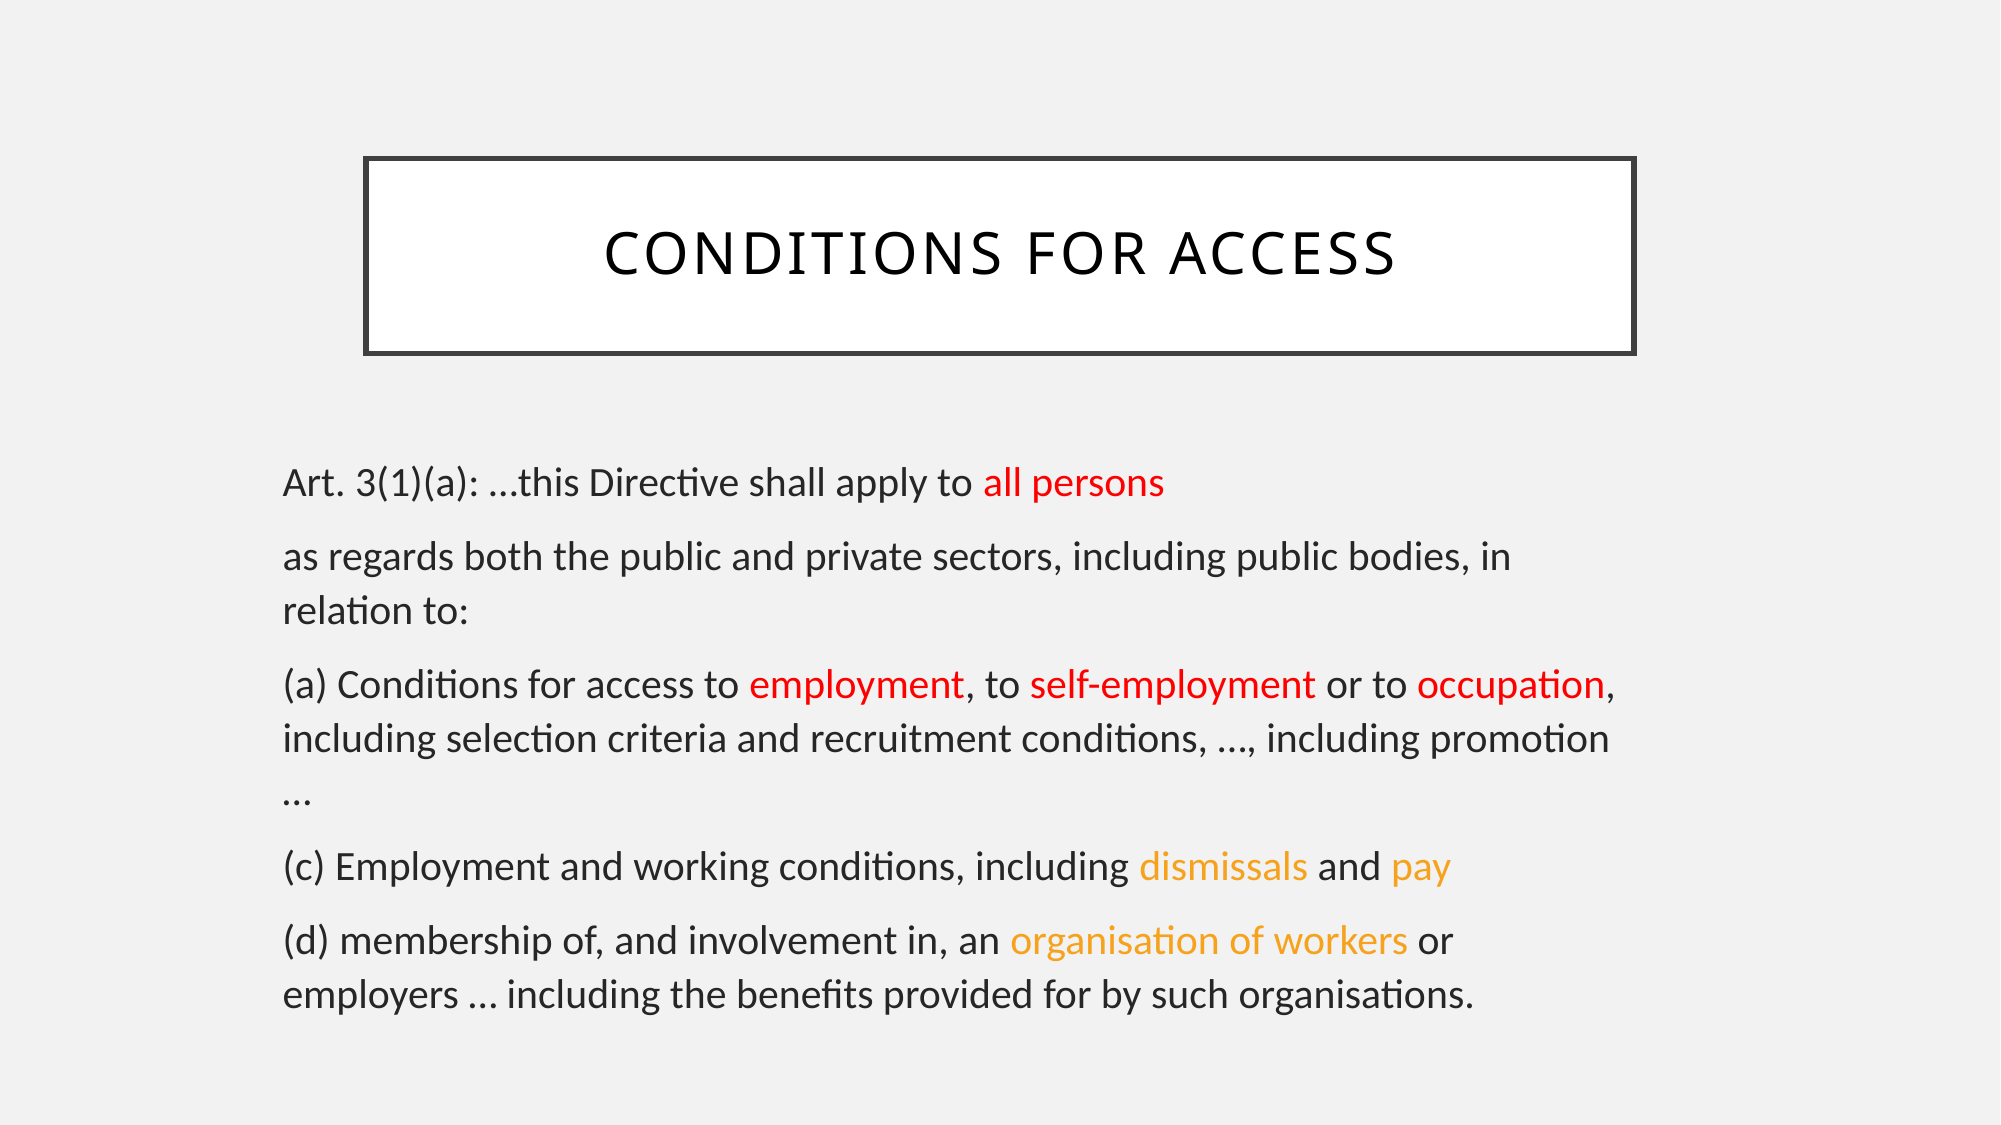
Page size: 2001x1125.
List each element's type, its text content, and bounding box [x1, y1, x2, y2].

title Conditions for access [363, 156, 1637, 356]
list Art. 3(1)(a): …this Directive shall apply to all persons as regards both the public and private sectors, including public bodies, in relation to: (a) Conditions for access to employment, to self-employment or to occupation, including selection criteria and recruitment conditions, …, including promotion … (c) Employment and working conditions, including dismissals and pay (d) membership of, and involvement in, an organisation of workers or employers … including the benefits provided for by such organisations. [267, 443, 1654, 1100]
